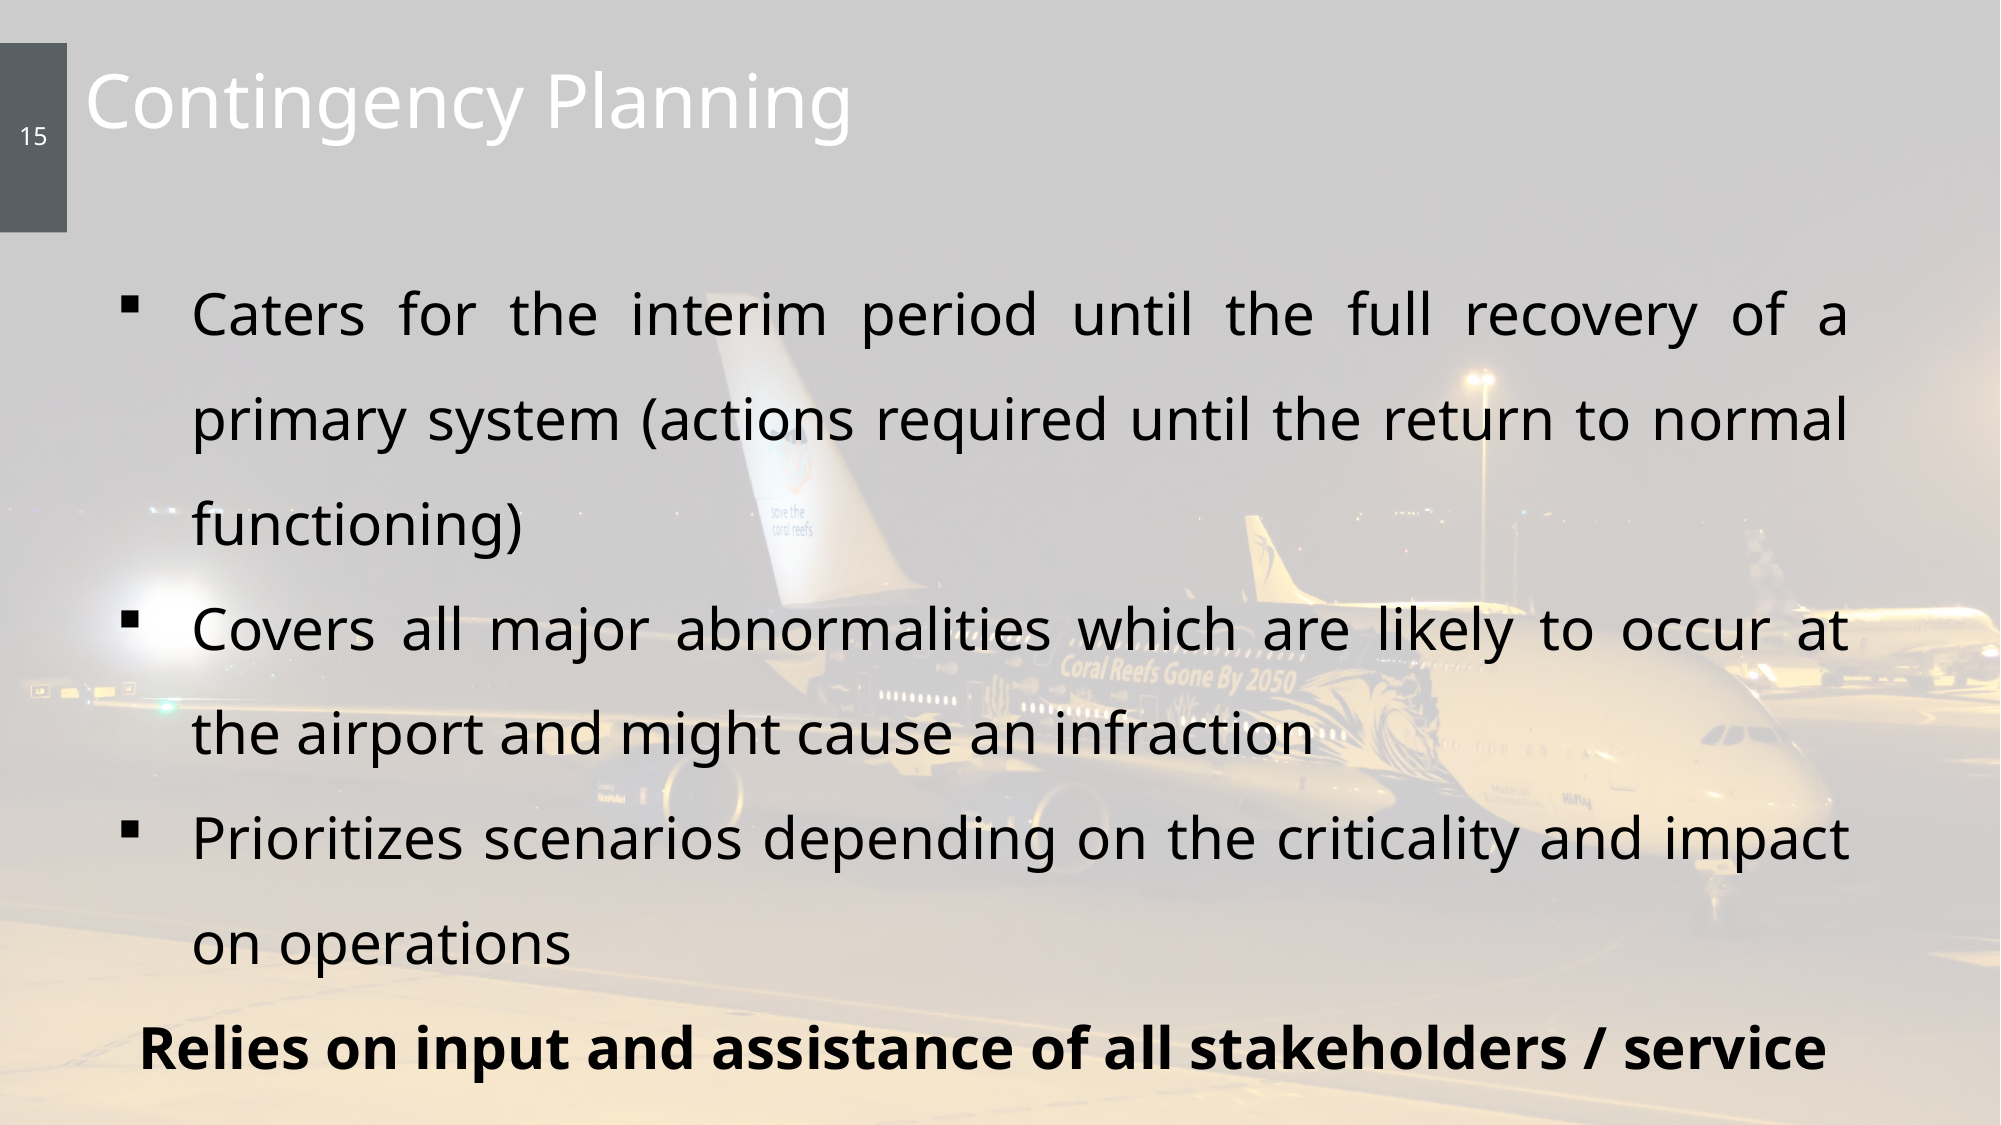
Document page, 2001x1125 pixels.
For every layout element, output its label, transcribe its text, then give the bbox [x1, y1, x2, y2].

slide_number 15 [0, 43, 67, 233]
text_box Caters for the interim period until the full recovery of a primary system (actions required until the return to normal functioning) Covers all major abnormalities which are likely to occur at the airport and might cause an infraction Prioritizes scenarios depending on the criticality and impact on operations Relies on input and assistance of all stakeholders / service providers [101, 234, 1865, 1125]
title Contingency Planning [67, 45, 1900, 233]
